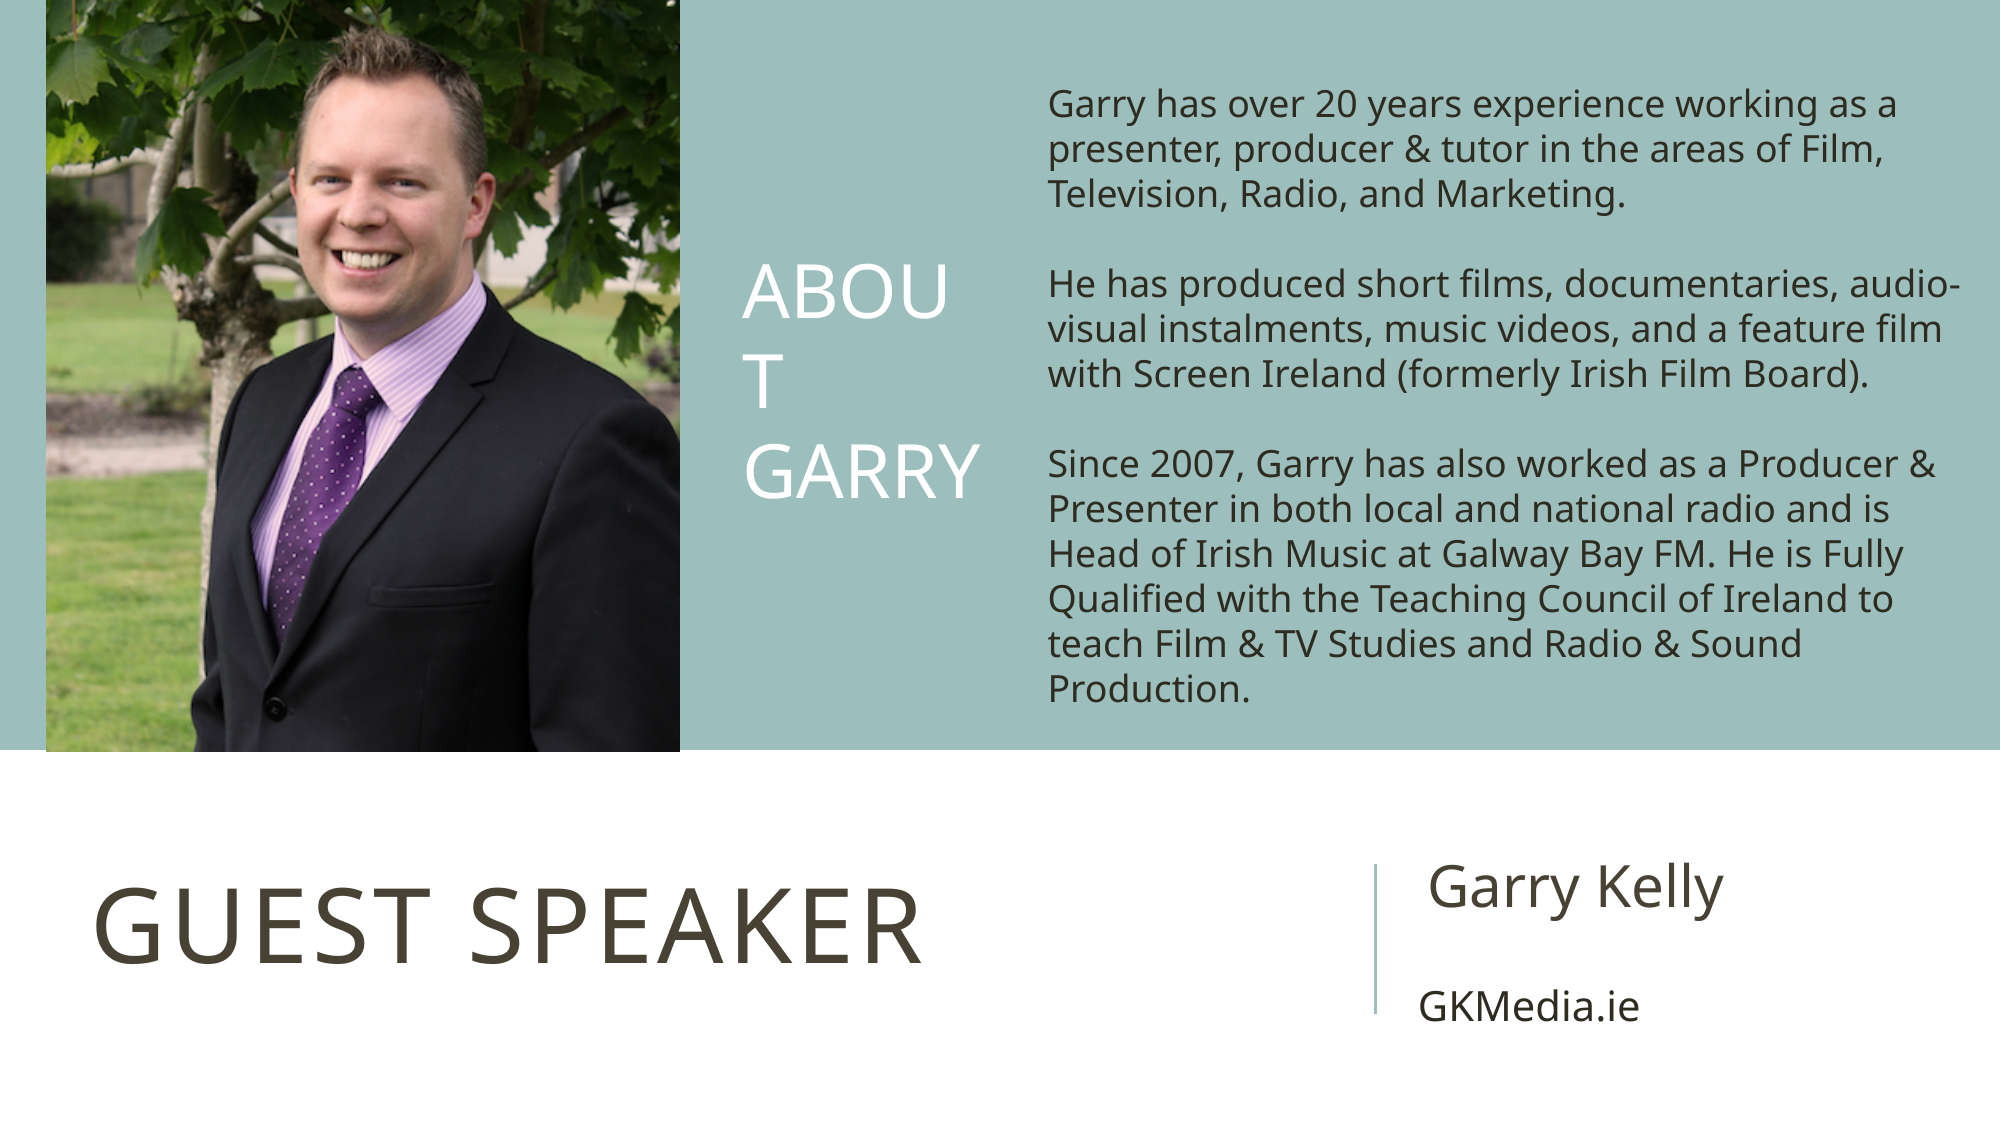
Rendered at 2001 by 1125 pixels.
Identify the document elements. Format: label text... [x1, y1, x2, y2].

text_box GKMedia.ie [1403, 972, 1656, 1038]
title Guest Speaker [75, 813, 1350, 1054]
picture [45, 0, 680, 752]
subtitle Garry Kelly [1412, 813, 1938, 956]
text_box ABOUT GARRY [727, 236, 1000, 521]
text_box Garry has over 20 years experience working as a presenter, producer & tutor in the areas of Film, Television, Radio, and Marketing. He has produced short films, documentaries, audio-visual instalments, music videos, and a feature film with Screen Ireland (formerly Irish Film Board). Since 2007, Garry has also worked as a Producer & Presenter in both local and national radio and is Head of Irish Music at Galway Bay FM. He is Fully Qualified with the Teaching Council of Ireland to teach Film & TV Studies and Radio & Sound Production. [1032, 72, 1980, 808]
